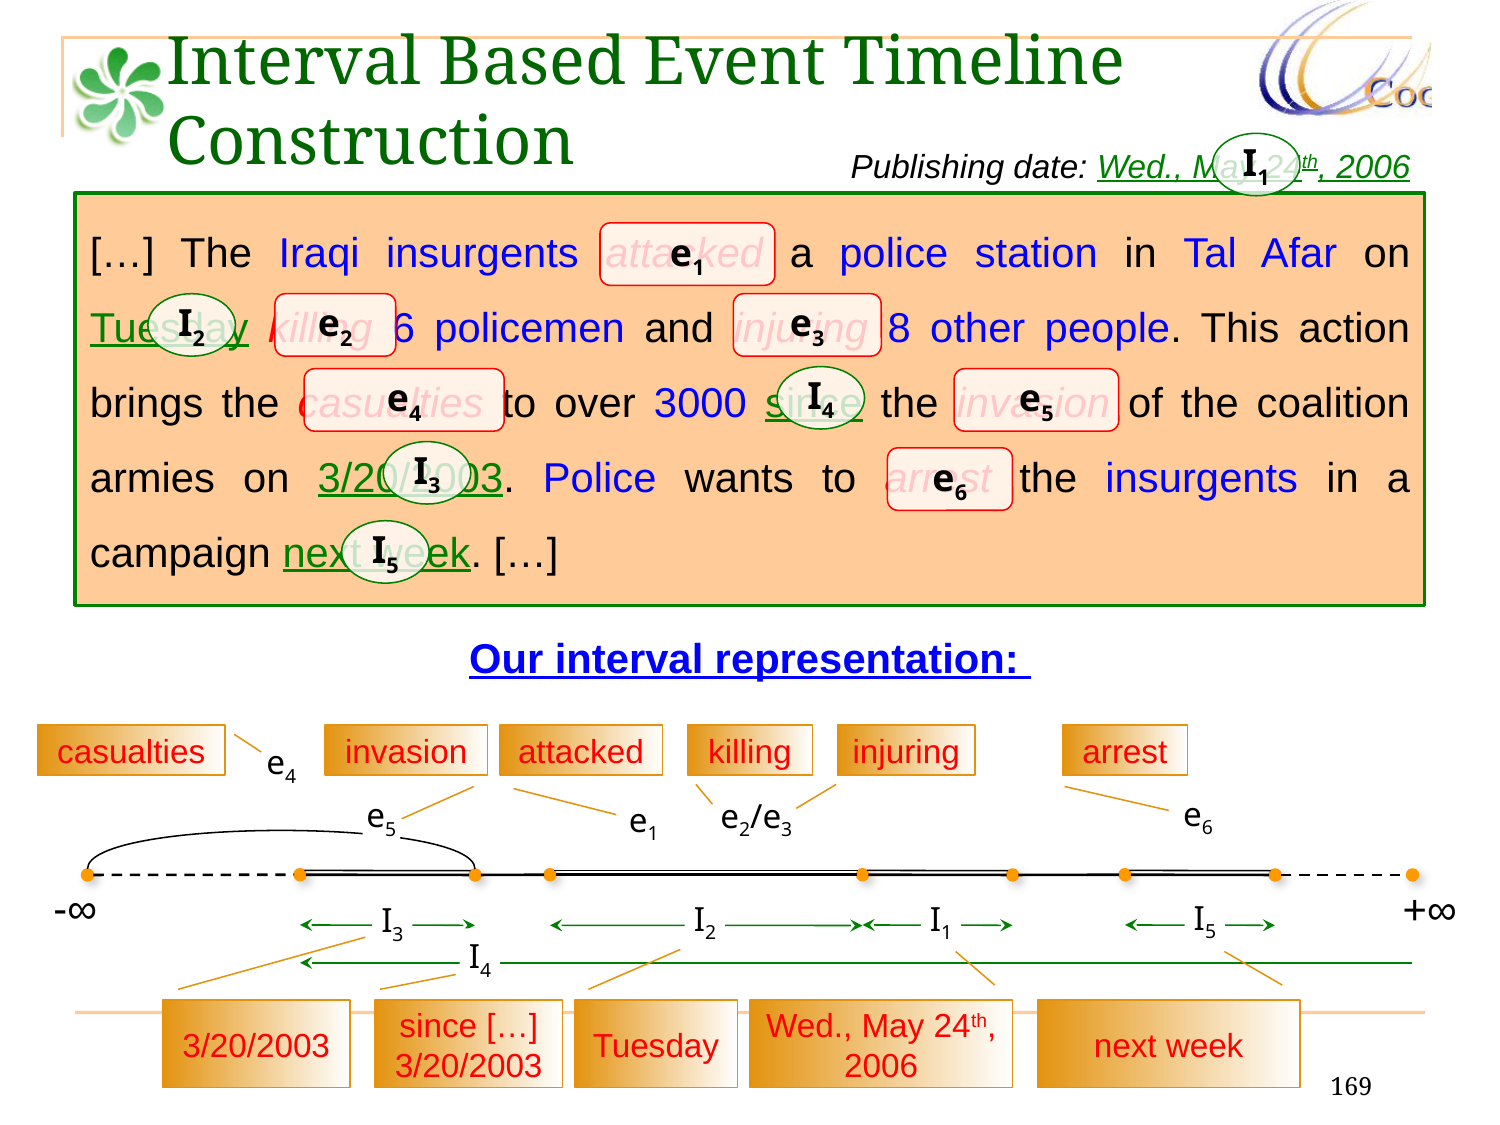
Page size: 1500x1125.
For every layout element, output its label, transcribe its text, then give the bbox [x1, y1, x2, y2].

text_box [162, 999, 1301, 1088]
text_box [1271, 868, 1281, 881]
picture [1250, 0, 1432, 53]
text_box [299, 891, 1413, 987]
text_box [1406, 868, 1419, 875]
title Interval Based Event Timeline Construction [151, 53, 1500, 142]
picture [72, 44, 170, 150]
slide_number 169 [1237, 1074, 1388, 1113]
text_box Our interval representation: [262, 624, 1238, 690]
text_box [37, 724, 1188, 776]
text_box -∞ [38, 874, 113, 939]
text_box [74, 133, 1426, 606]
text_box +∞ [1387, 875, 1472, 940]
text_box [87, 744, 1272, 872]
